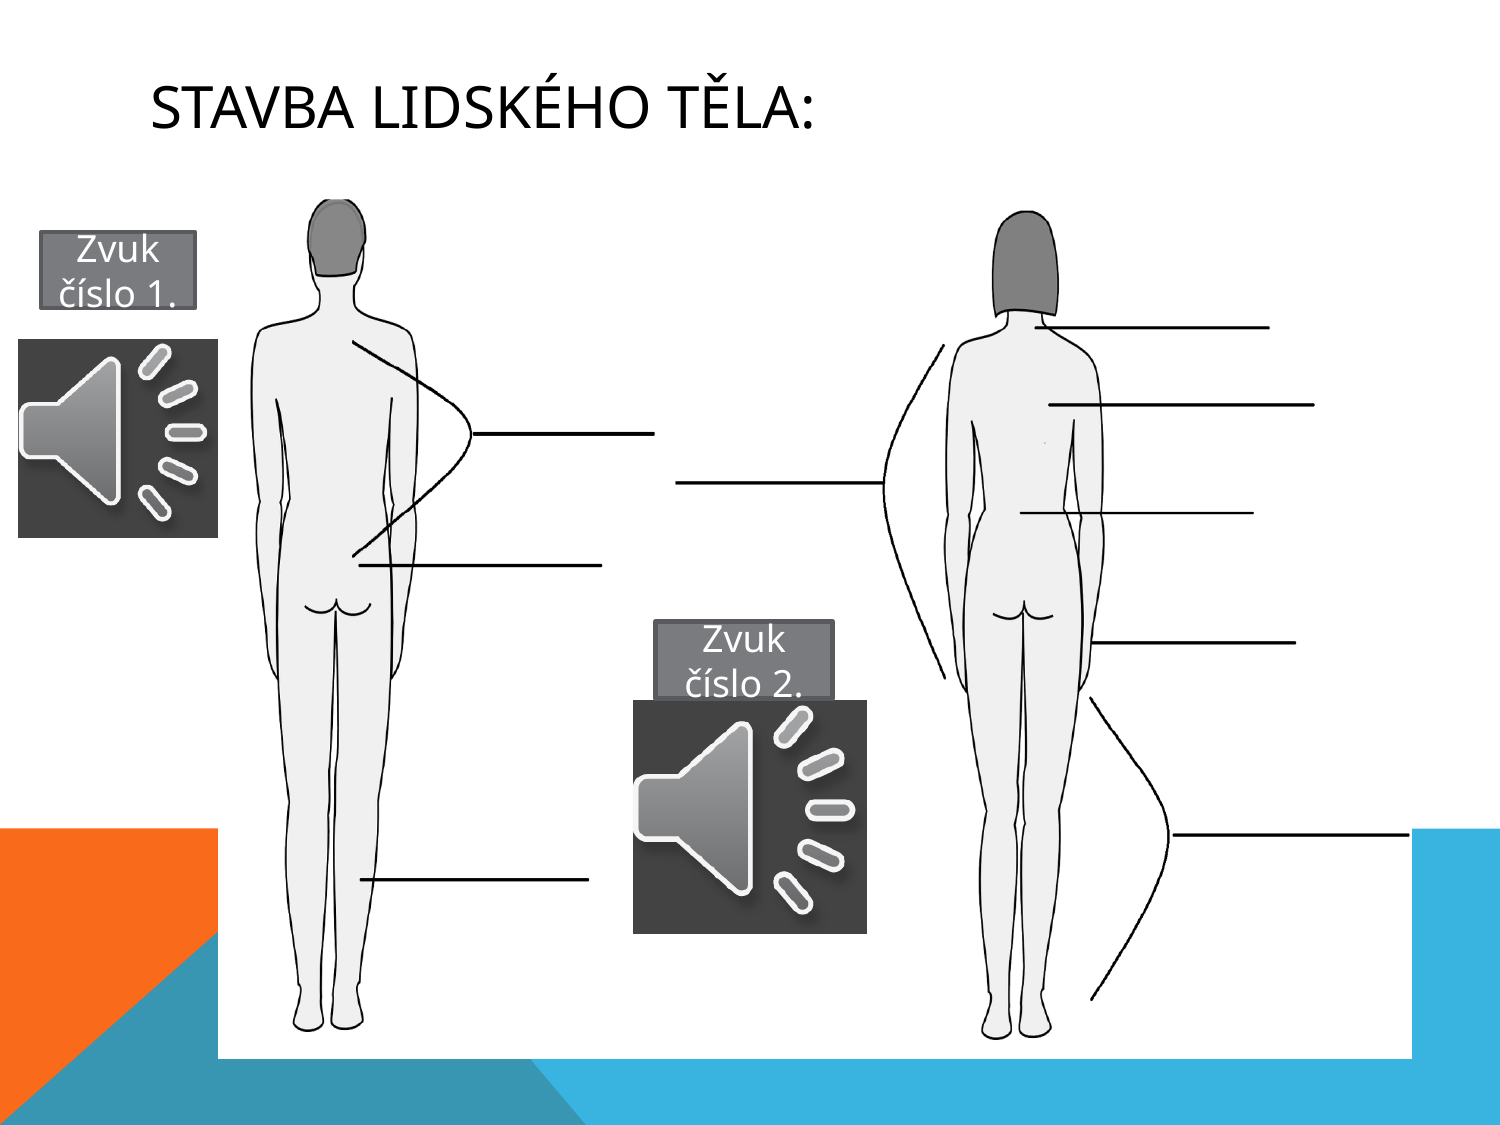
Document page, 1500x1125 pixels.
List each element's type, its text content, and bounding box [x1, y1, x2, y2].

title Stavba lidského těla: [135, 60, 1369, 150]
text_box Zvuk číslo 1. [39, 230, 174, 310]
picture [17, 148, 1412, 1059]
